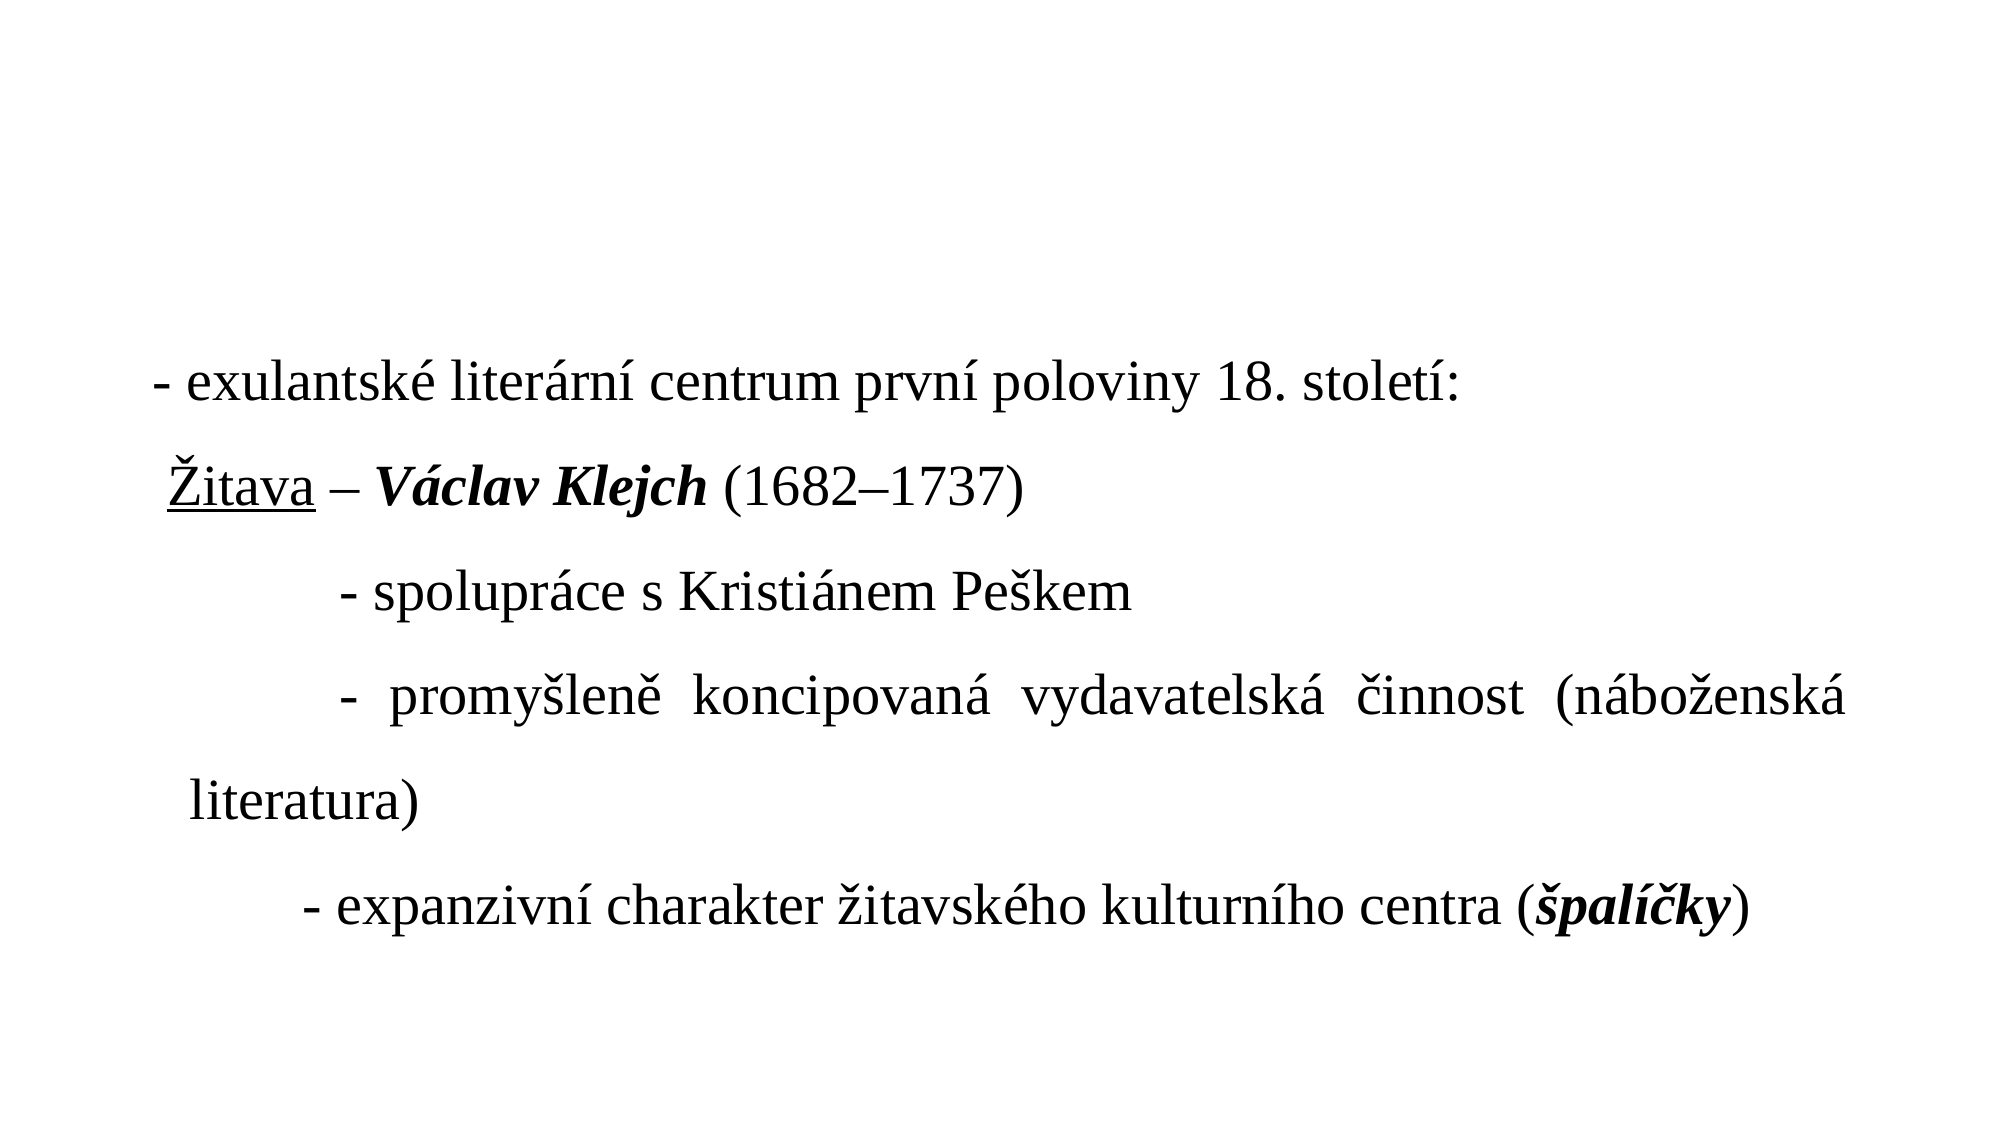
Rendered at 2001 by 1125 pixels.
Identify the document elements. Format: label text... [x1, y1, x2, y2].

list - exulantské literární centrum první poloviny 18. století: Žitava – Václav Klejch (1682–1737) - spolupráce s Kristiánem Peškem - promyšleně koncipovaná vydavatelská činnost (náboženská literatura) - expanzivní charakter žitavského kulturního centra (špalíčky) [137, 299, 1863, 1014]
